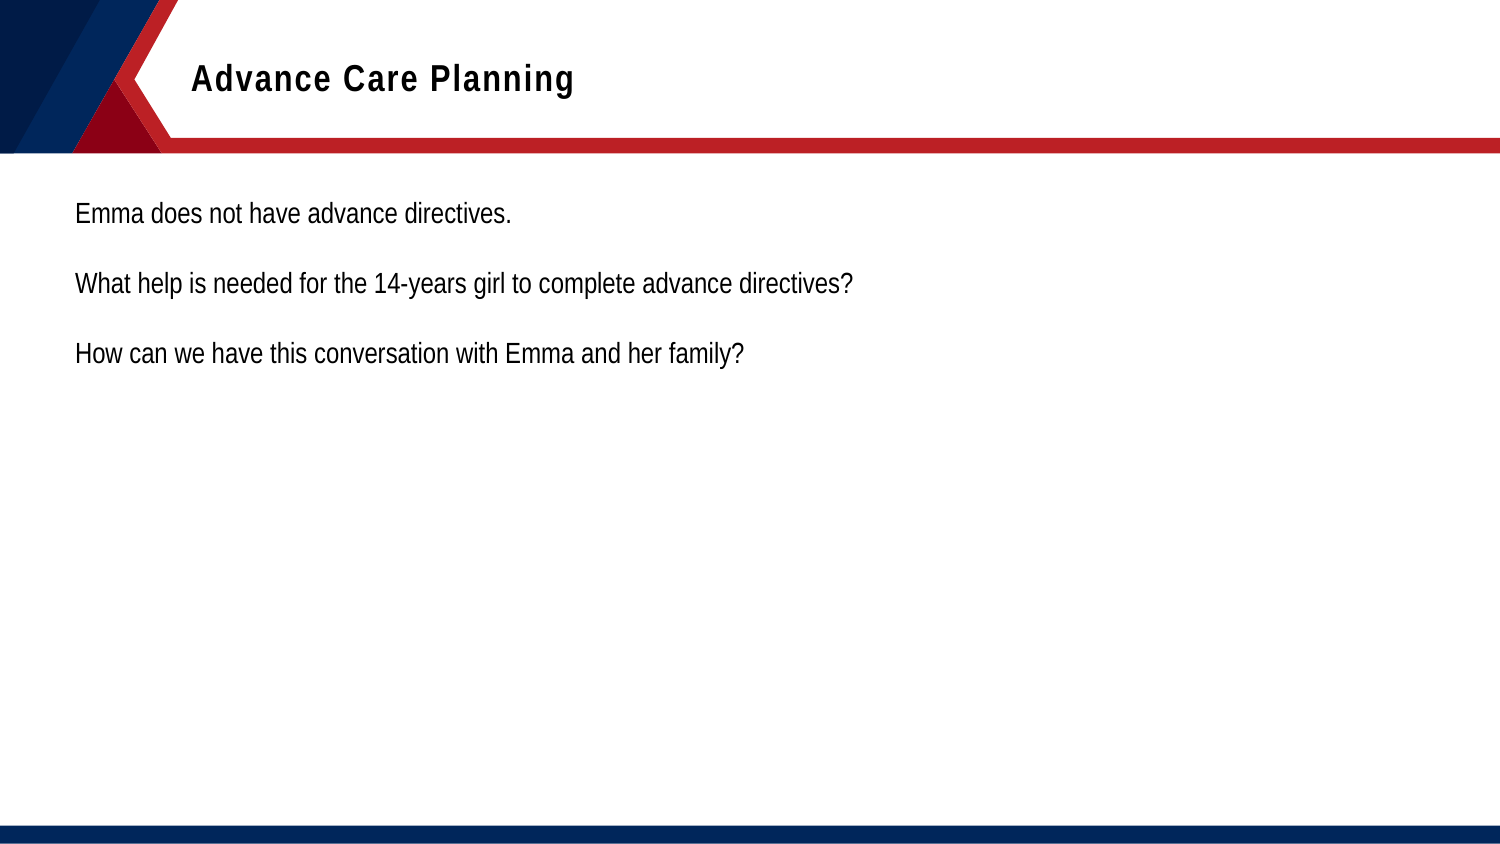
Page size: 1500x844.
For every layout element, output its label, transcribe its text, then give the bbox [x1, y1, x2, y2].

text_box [0, 0, 1500, 154]
list Emma does not have advance directives. What help is needed for the 14-years girl to complete advance directives? How can we have this conversation with Emma and her family? [75, 194, 1425, 371]
text_box [0, 825, 1500, 844]
